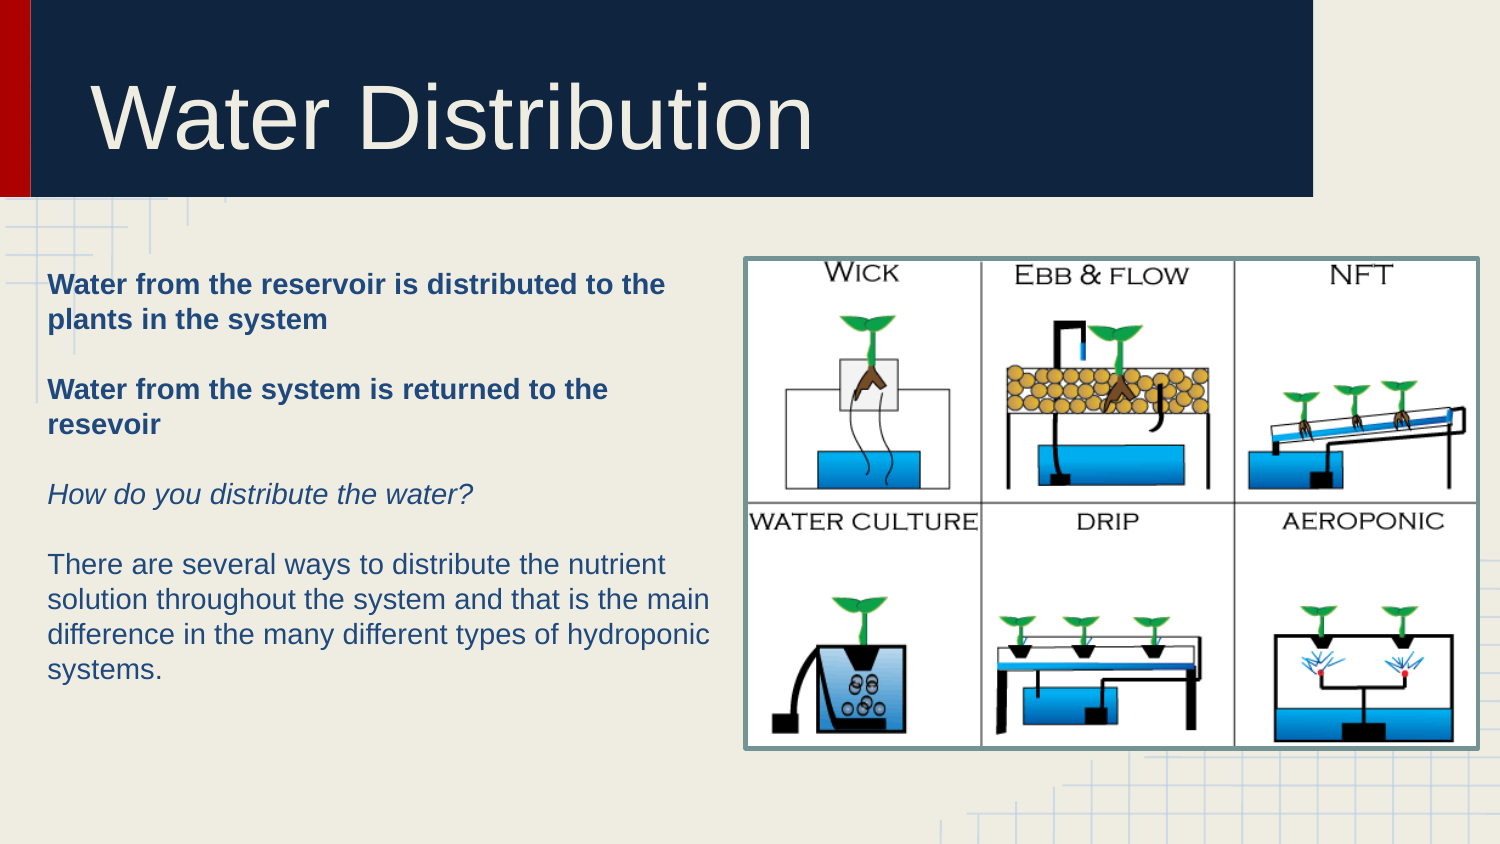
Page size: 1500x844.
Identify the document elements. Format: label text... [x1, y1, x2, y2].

list Water from the reservoir is distributed to the plants in the system Water from the system is returned to the resevoir How do you distribute the water? There are several ways to distribute the nutrient solution throughout the system and that is the main difference in the many different types of hydroponic systems. [32, 250, 737, 844]
picture [747, 260, 1476, 747]
title Water Distribution [75, 16, 1276, 183]
